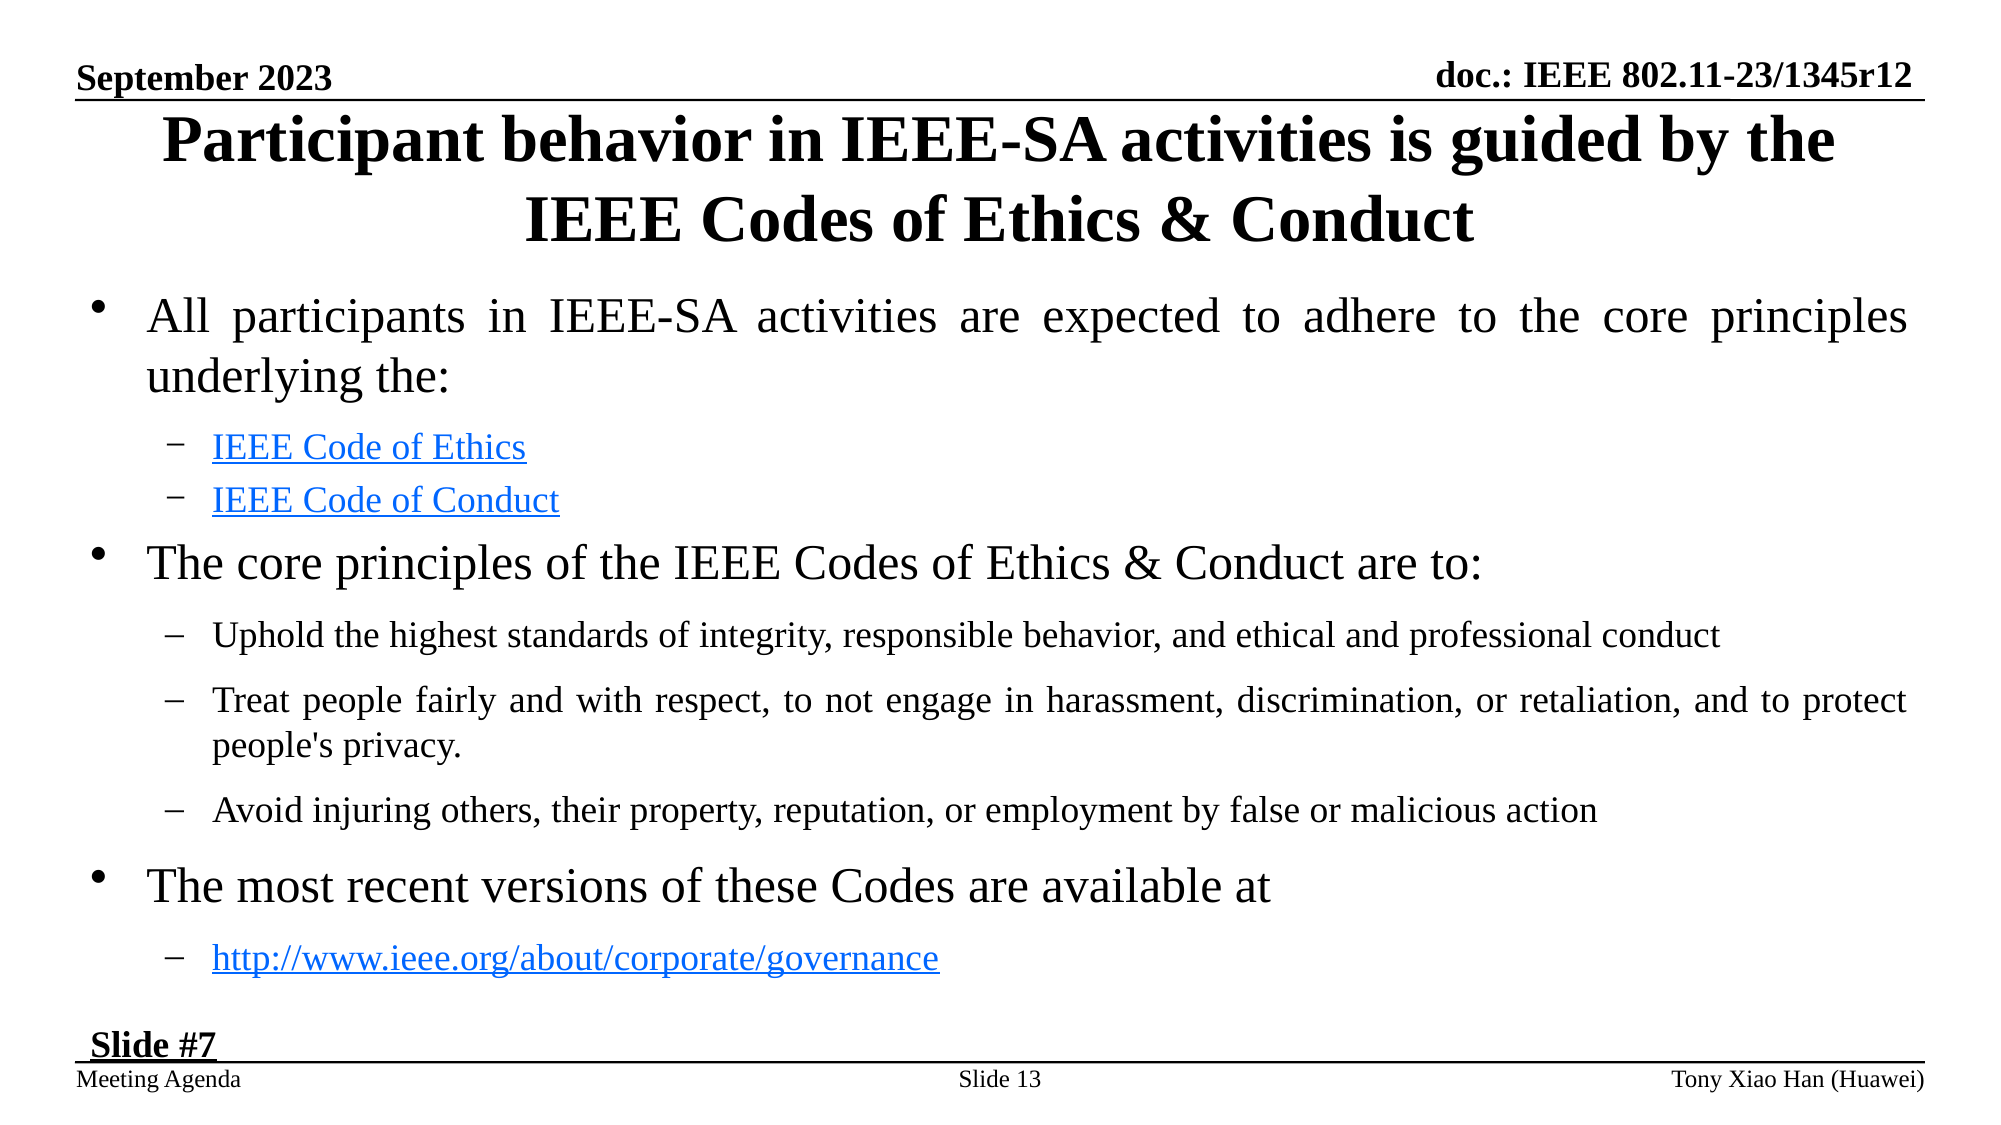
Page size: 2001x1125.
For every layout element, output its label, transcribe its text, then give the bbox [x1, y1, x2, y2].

list All participants in IEEE-SA activities are expected to adhere to the core principles underlying the: IEEE Code of Ethics IEEE Code of Conduct The core principles of the IEEE Codes of Ethics & Conduct are to: Uphold the highest standards of integrity, responsible behavior, and ethical and professional conduct Treat people fairly and with respect, to not engage in harassment, discrimination, or retaliation, and to protect people's privacy. Avoid injuring others, their property, reputation, or employment by false or malicious action The most recent versions of these Codes are available at http://www.ieee.org/about/corporate/governance [75, 275, 1925, 1038]
text_box Slide #7 [75, 1012, 232, 1073]
text_box Participant behavior in IEEE-SA activities is guided by the IEEE Codes of Ethics & Conduct [75, 87, 1925, 263]
